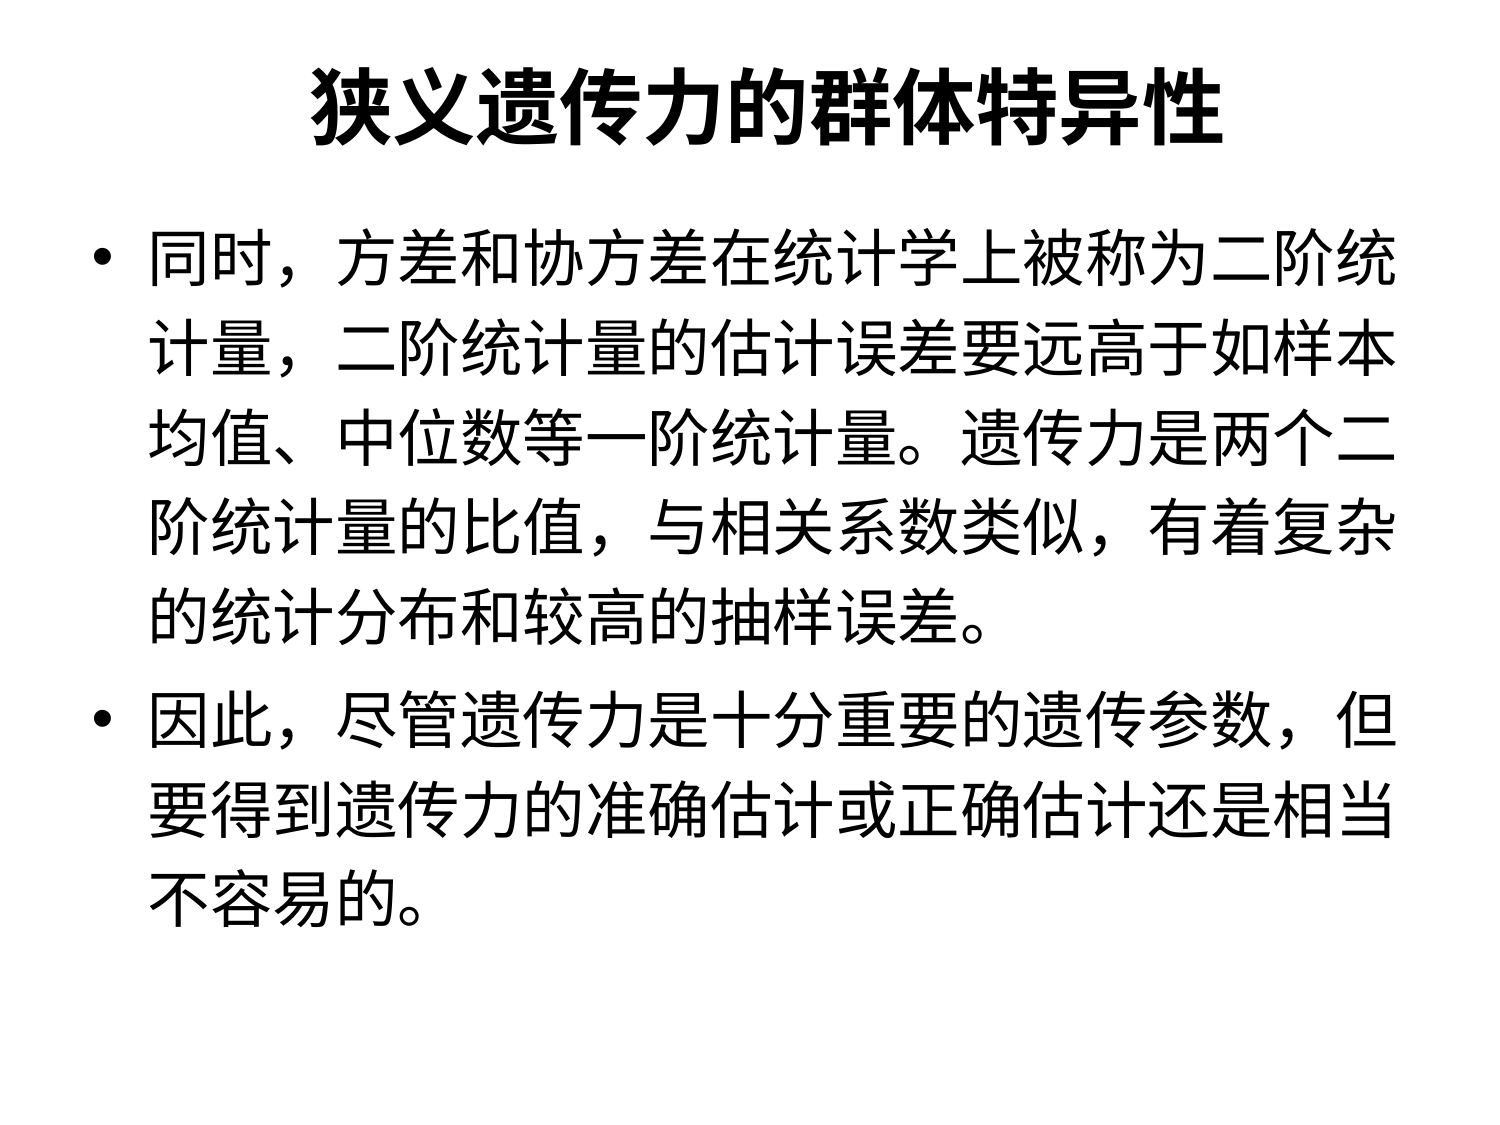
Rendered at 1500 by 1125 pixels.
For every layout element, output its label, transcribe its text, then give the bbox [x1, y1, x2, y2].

title 狭义遗传力的群体特异性 [159, 75, 1376, 173]
list 同时，方差和协方差在统计学上被称为二阶统计量，二阶统计量的估计误差要远高于如样本均值、中位数等一阶统计量。遗传力是两个二阶统计量的比值，与相关系数类似，有着复杂的统计分布和较高的抽样误差。 因此，尽管遗传力是十分重要的遗传参数，但要得到遗传力的准确估计或正确估计还是相当不容易的。 [76, 196, 1436, 965]
text_box [0, 1, 1500, 75]
